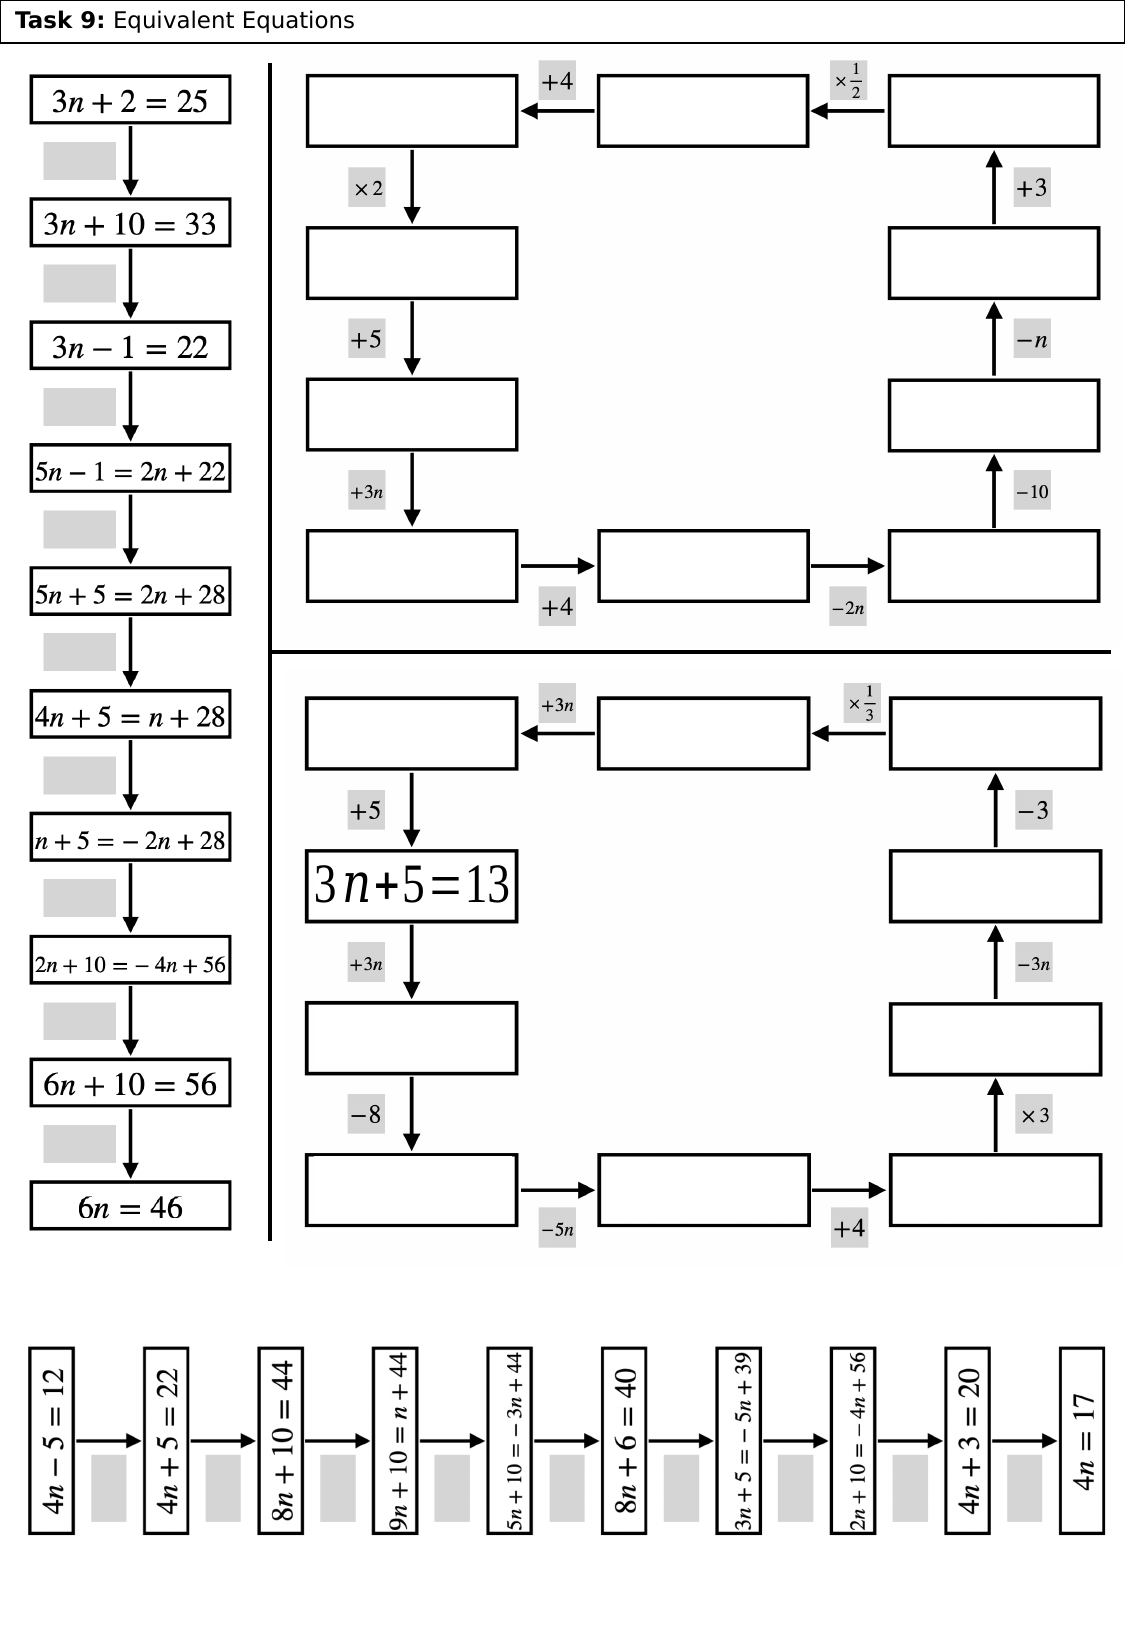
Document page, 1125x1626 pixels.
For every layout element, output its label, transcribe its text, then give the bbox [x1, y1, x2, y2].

table_header [272, 63, 1111, 650]
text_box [284, 669, 1124, 1269]
table_cell [272, 654, 1111, 1241]
picture [18, 1269, 1114, 1625]
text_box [280, 46, 1122, 647]
table_header Task 9: Equivalent Equations [1, 1, 1124, 42]
picture [13, 62, 246, 1245]
